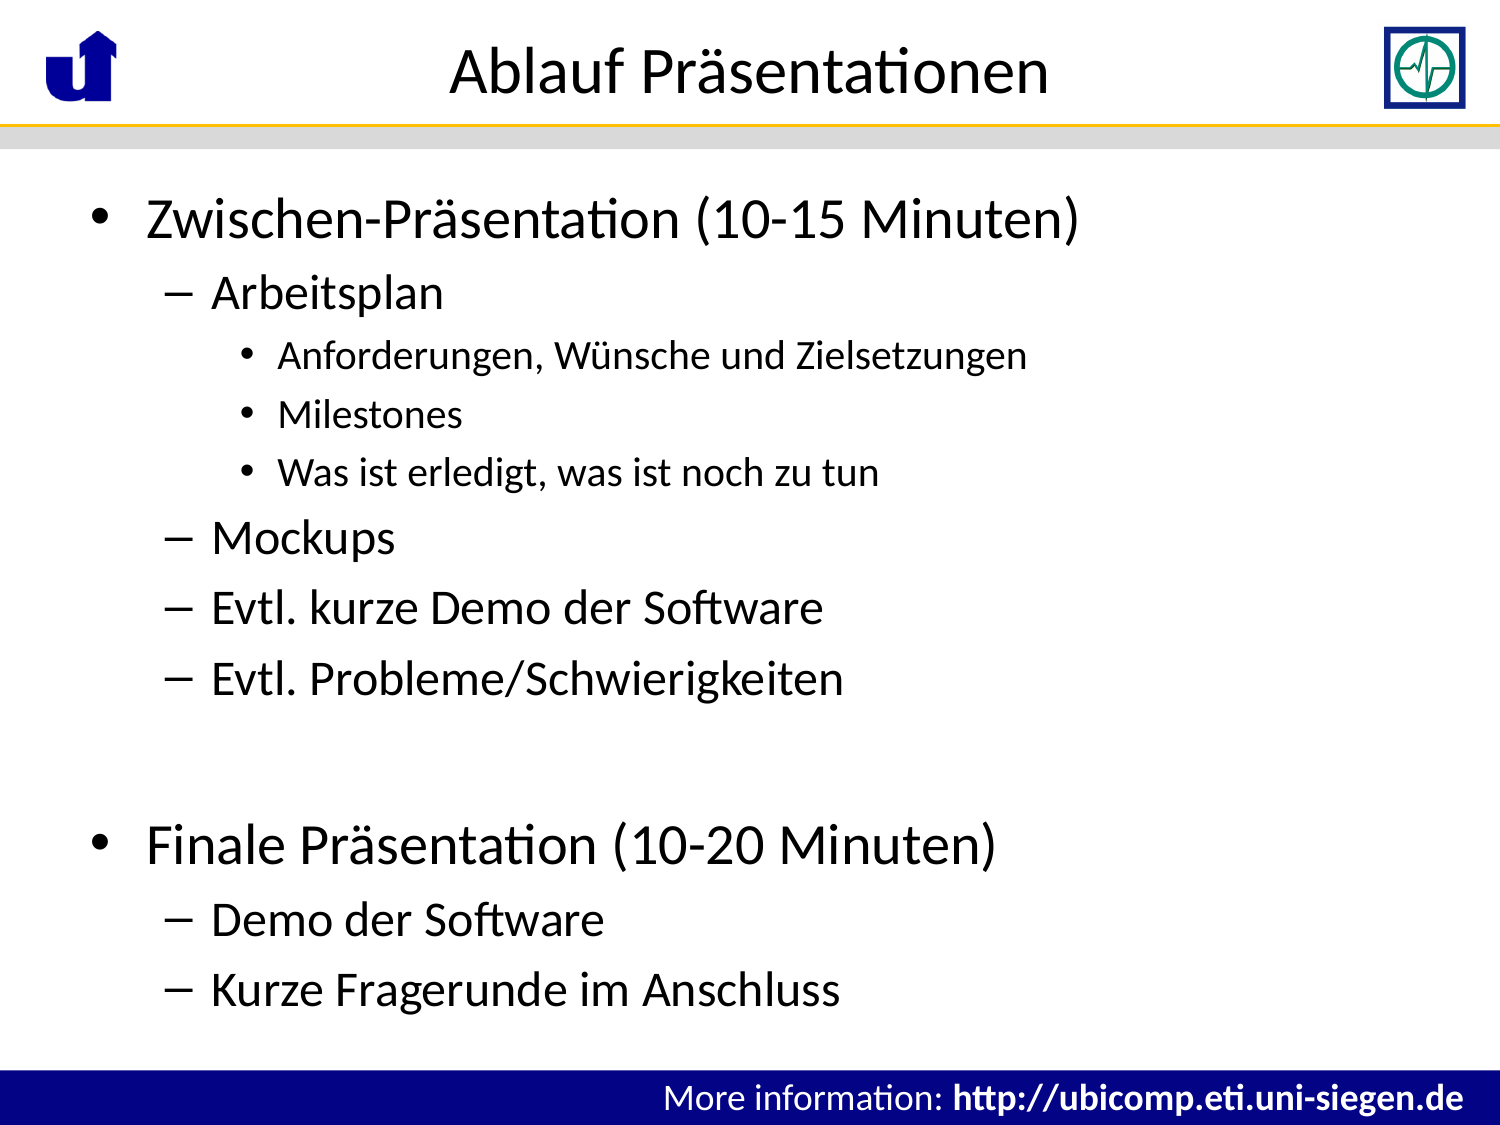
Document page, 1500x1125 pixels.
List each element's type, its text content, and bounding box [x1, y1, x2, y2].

list Zwischen-Präsentation (10-15 Minuten) Arbeitsplan Anforderungen, Wünsche und Zielsetzungen Milestones Was ist erledigt, was ist noch zu tun Mockups Evtl. kurze Demo der Software Evtl. Probleme/Schwierigkeiten Finale Präsentation (10-20 Minuten) Demo der Software Kurze Fragerunde im Anschluss [75, 172, 1425, 1047]
picture [46, 31, 124, 102]
title Ablauf Präsentationen [152, 19, 1348, 124]
